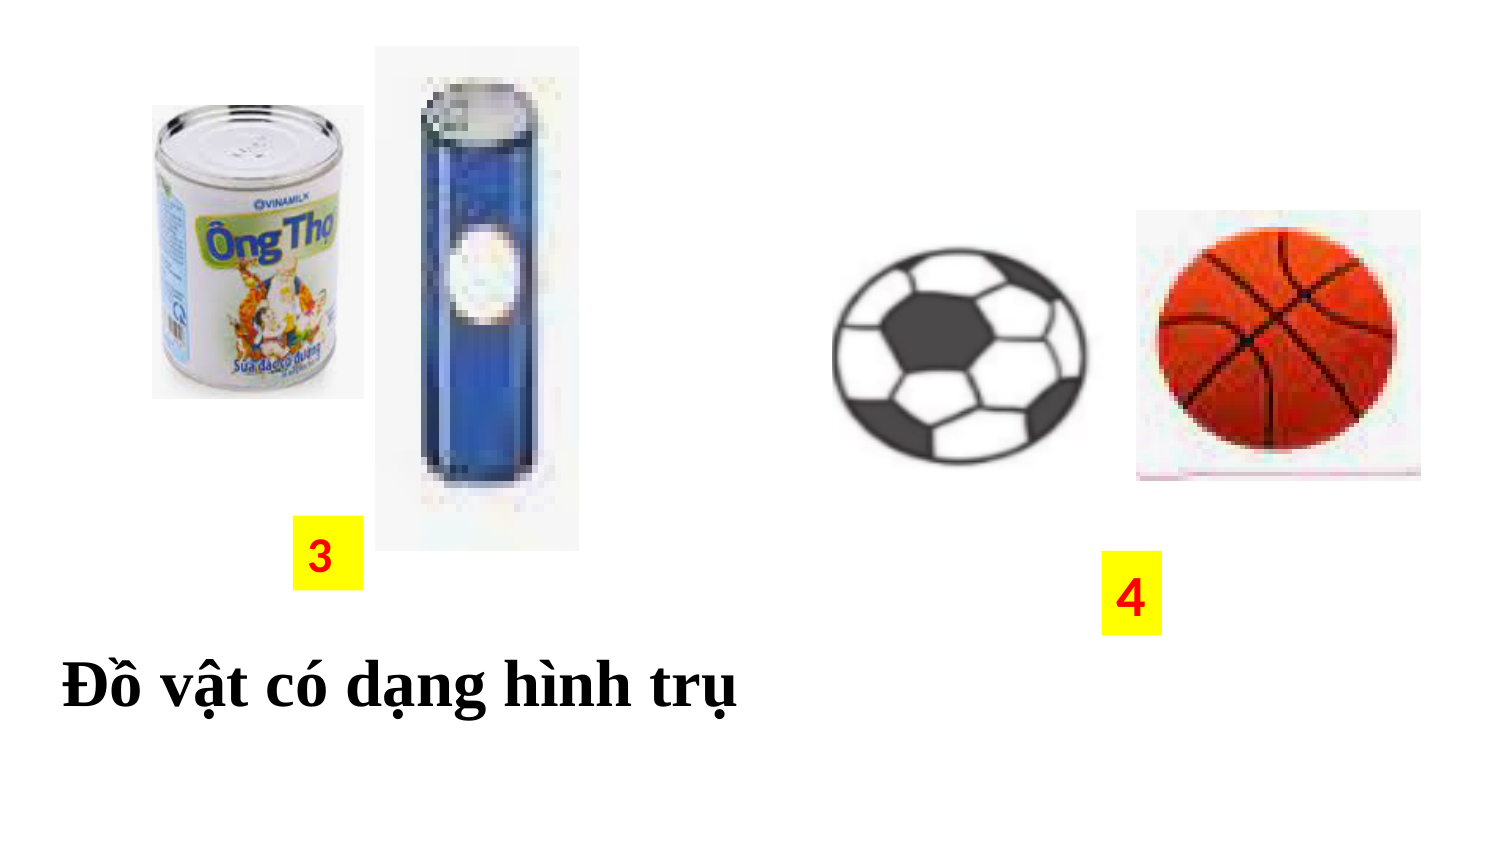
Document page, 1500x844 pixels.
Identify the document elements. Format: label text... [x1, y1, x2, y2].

picture [374, 46, 579, 552]
text_box Đồ vật có dạng hình trụ [46, 632, 891, 728]
picture [831, 234, 1114, 481]
picture [152, 105, 364, 399]
text_box 3 [292, 515, 364, 591]
text_box 4 [1101, 550, 1162, 636]
picture [1136, 210, 1421, 481]
